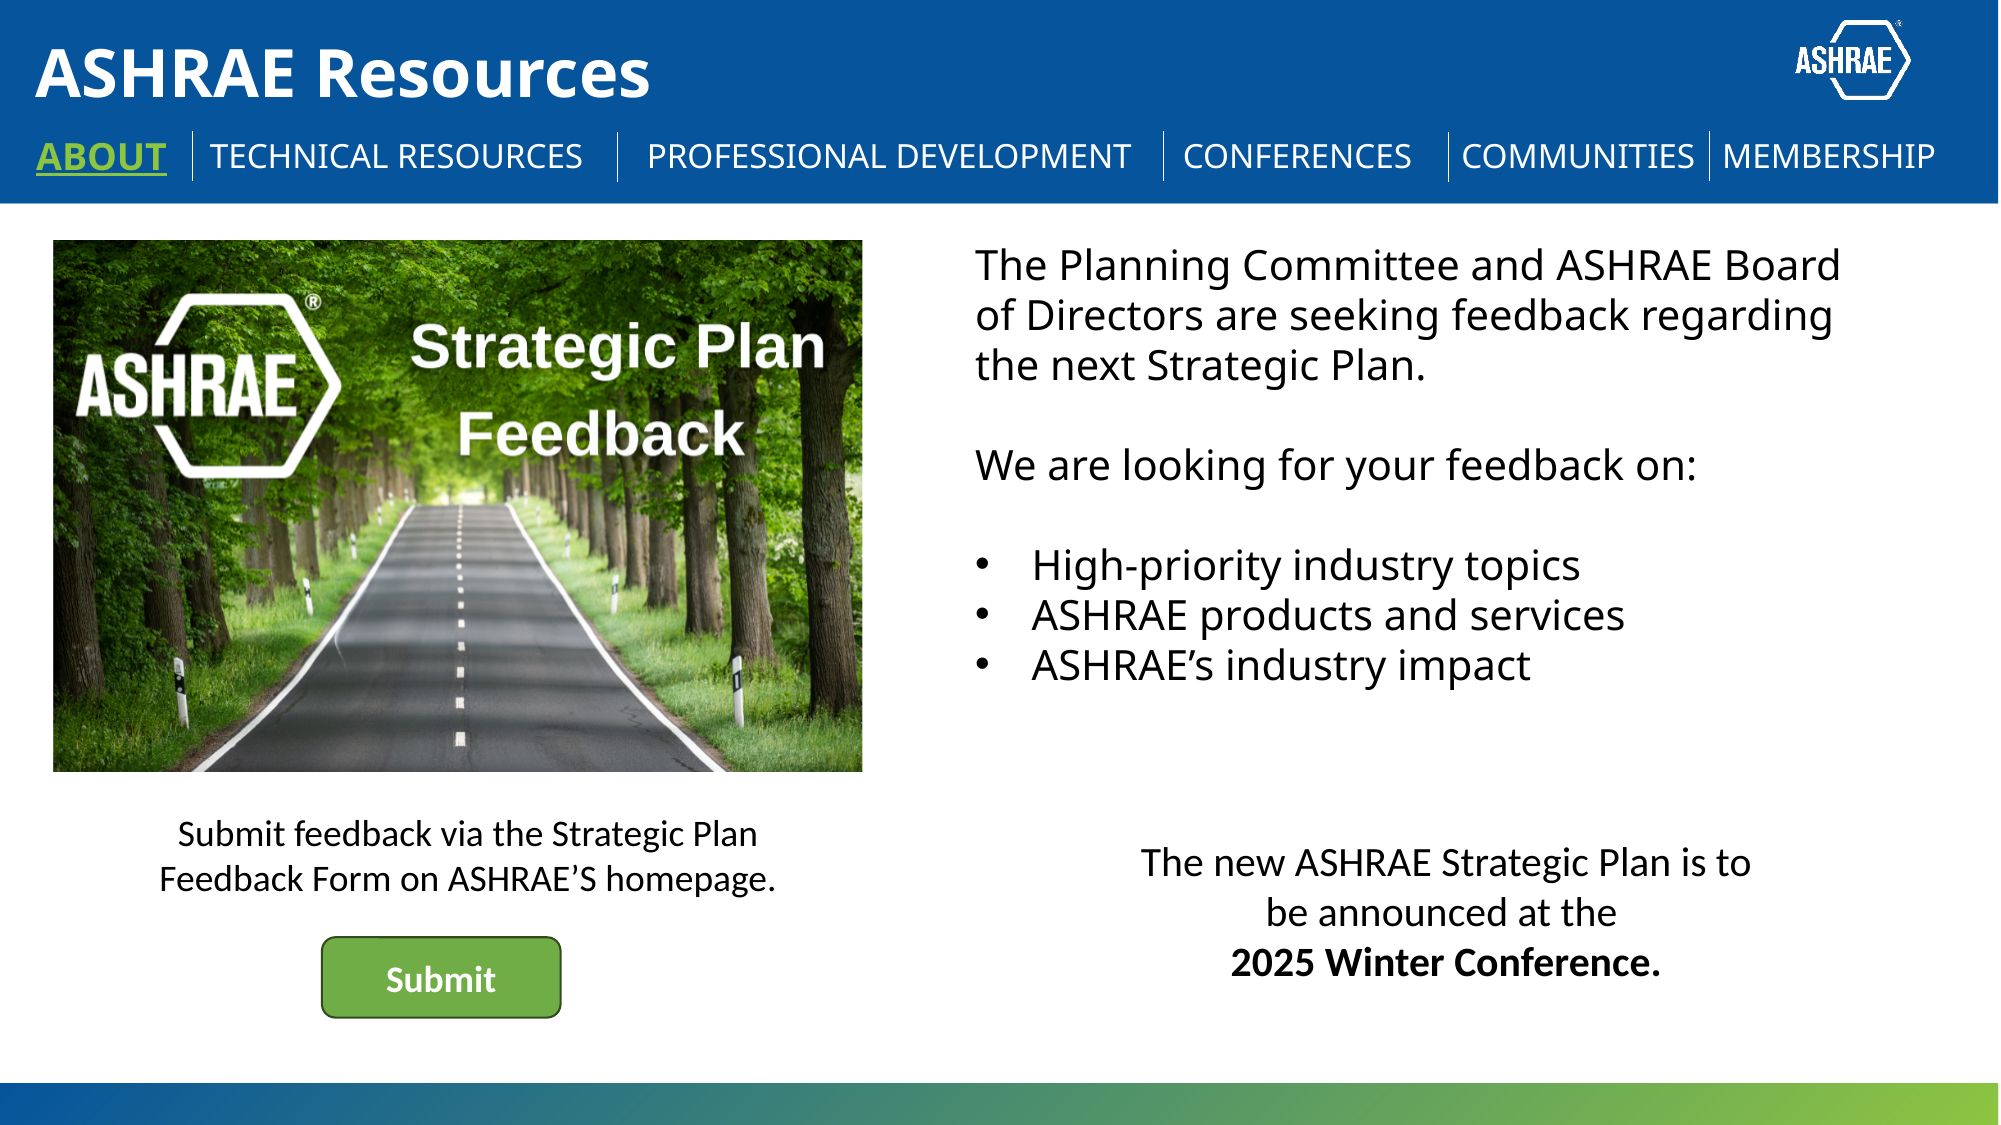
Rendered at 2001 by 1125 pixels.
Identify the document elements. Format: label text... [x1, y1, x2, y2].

title ABOUT [21, 118, 185, 211]
text_box ASHRAE Resources [21, 23, 1270, 118]
text_box CONFERENCES [1167, 105, 1446, 211]
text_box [250, 937, 632, 1018]
text_box PROFESSIONAL DEVELOPMENT [631, 118, 1167, 211]
text_box MEMBERSHIP [1706, 105, 2000, 211]
picture [0, 0, 1999, 1085]
text_box The Planning Committee and ASHRAE Board of Directors are seeking feedback regarding the next Strategic Plan. We are looking for your feedback on: High-priority industry topics ASHRAE products and services ASHRAE’s industry impact [960, 231, 1874, 877]
text_box Submit feedback via the Strategic Plan Feedback Form on ASHRAE’S homepage. [95, 801, 841, 1042]
text_box TECHNICAL RESOURCES [194, 118, 631, 211]
text_box COMMUNITIES [1446, 105, 1706, 211]
text_box The new ASHRAE Strategic Plan is to be announced at the 2025 Winter Conference. [1111, 827, 1782, 992]
